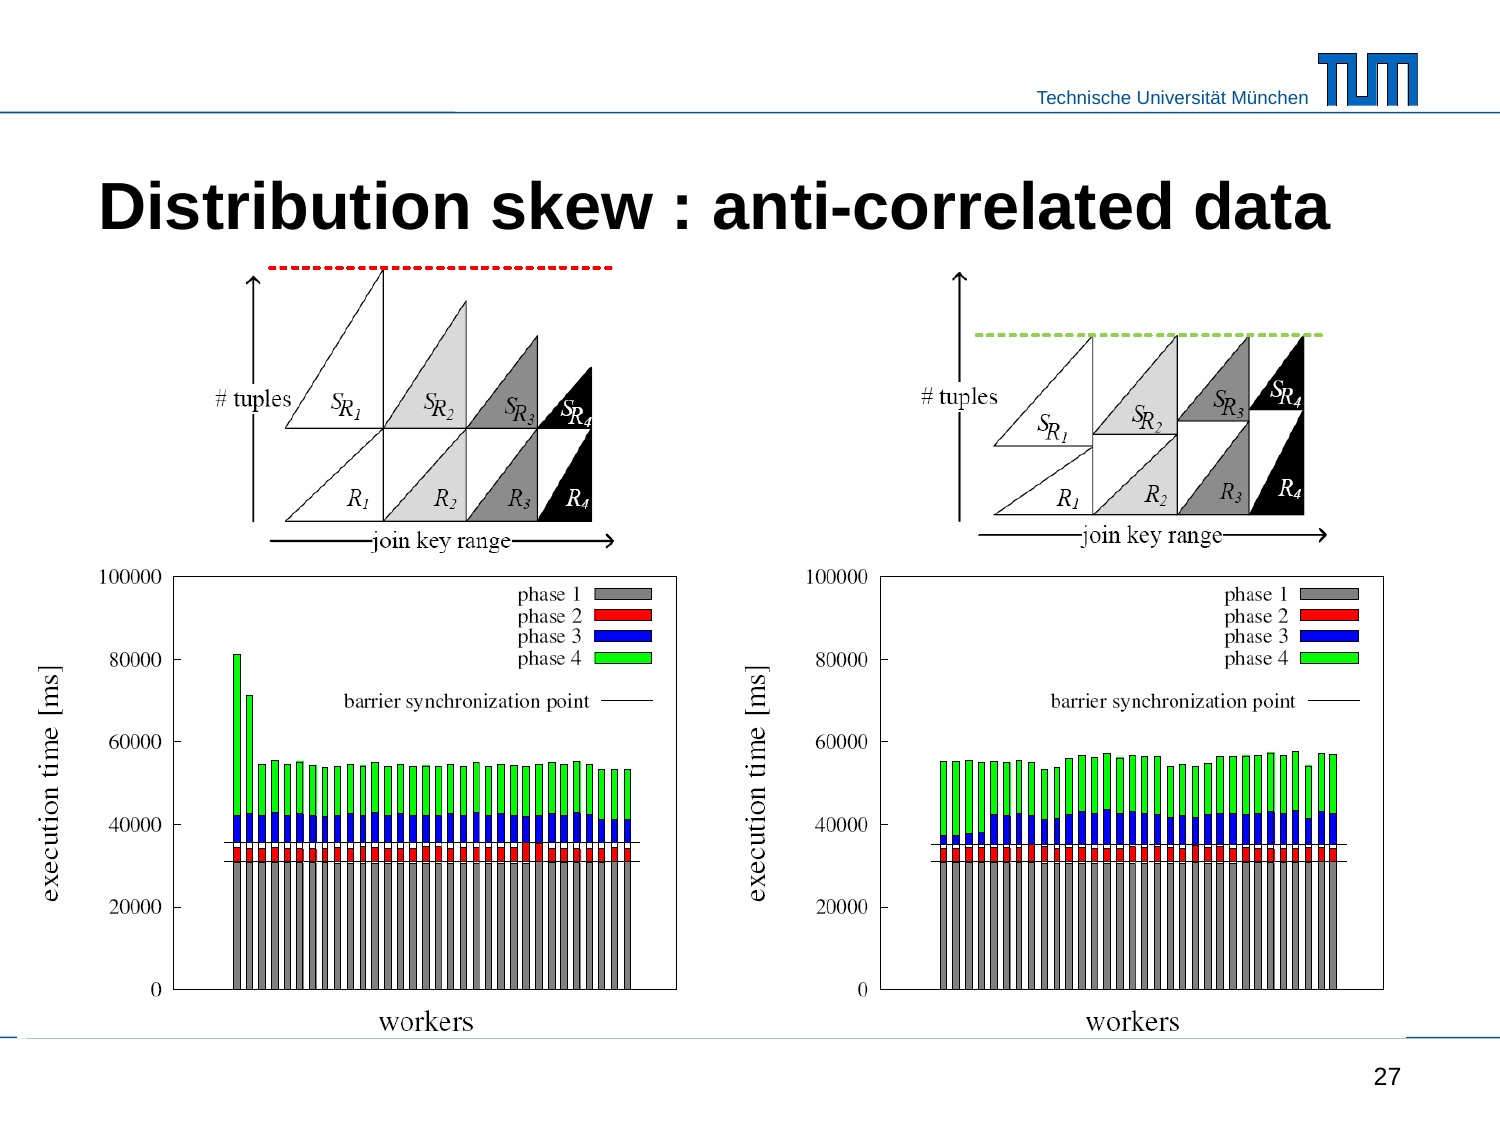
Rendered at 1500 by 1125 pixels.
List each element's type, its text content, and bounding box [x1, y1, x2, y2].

slide_number 27 [1103, 1049, 1417, 1101]
title Distribution skew : anti-correlated data [83, 149, 1417, 251]
picture [17, 255, 1406, 1038]
